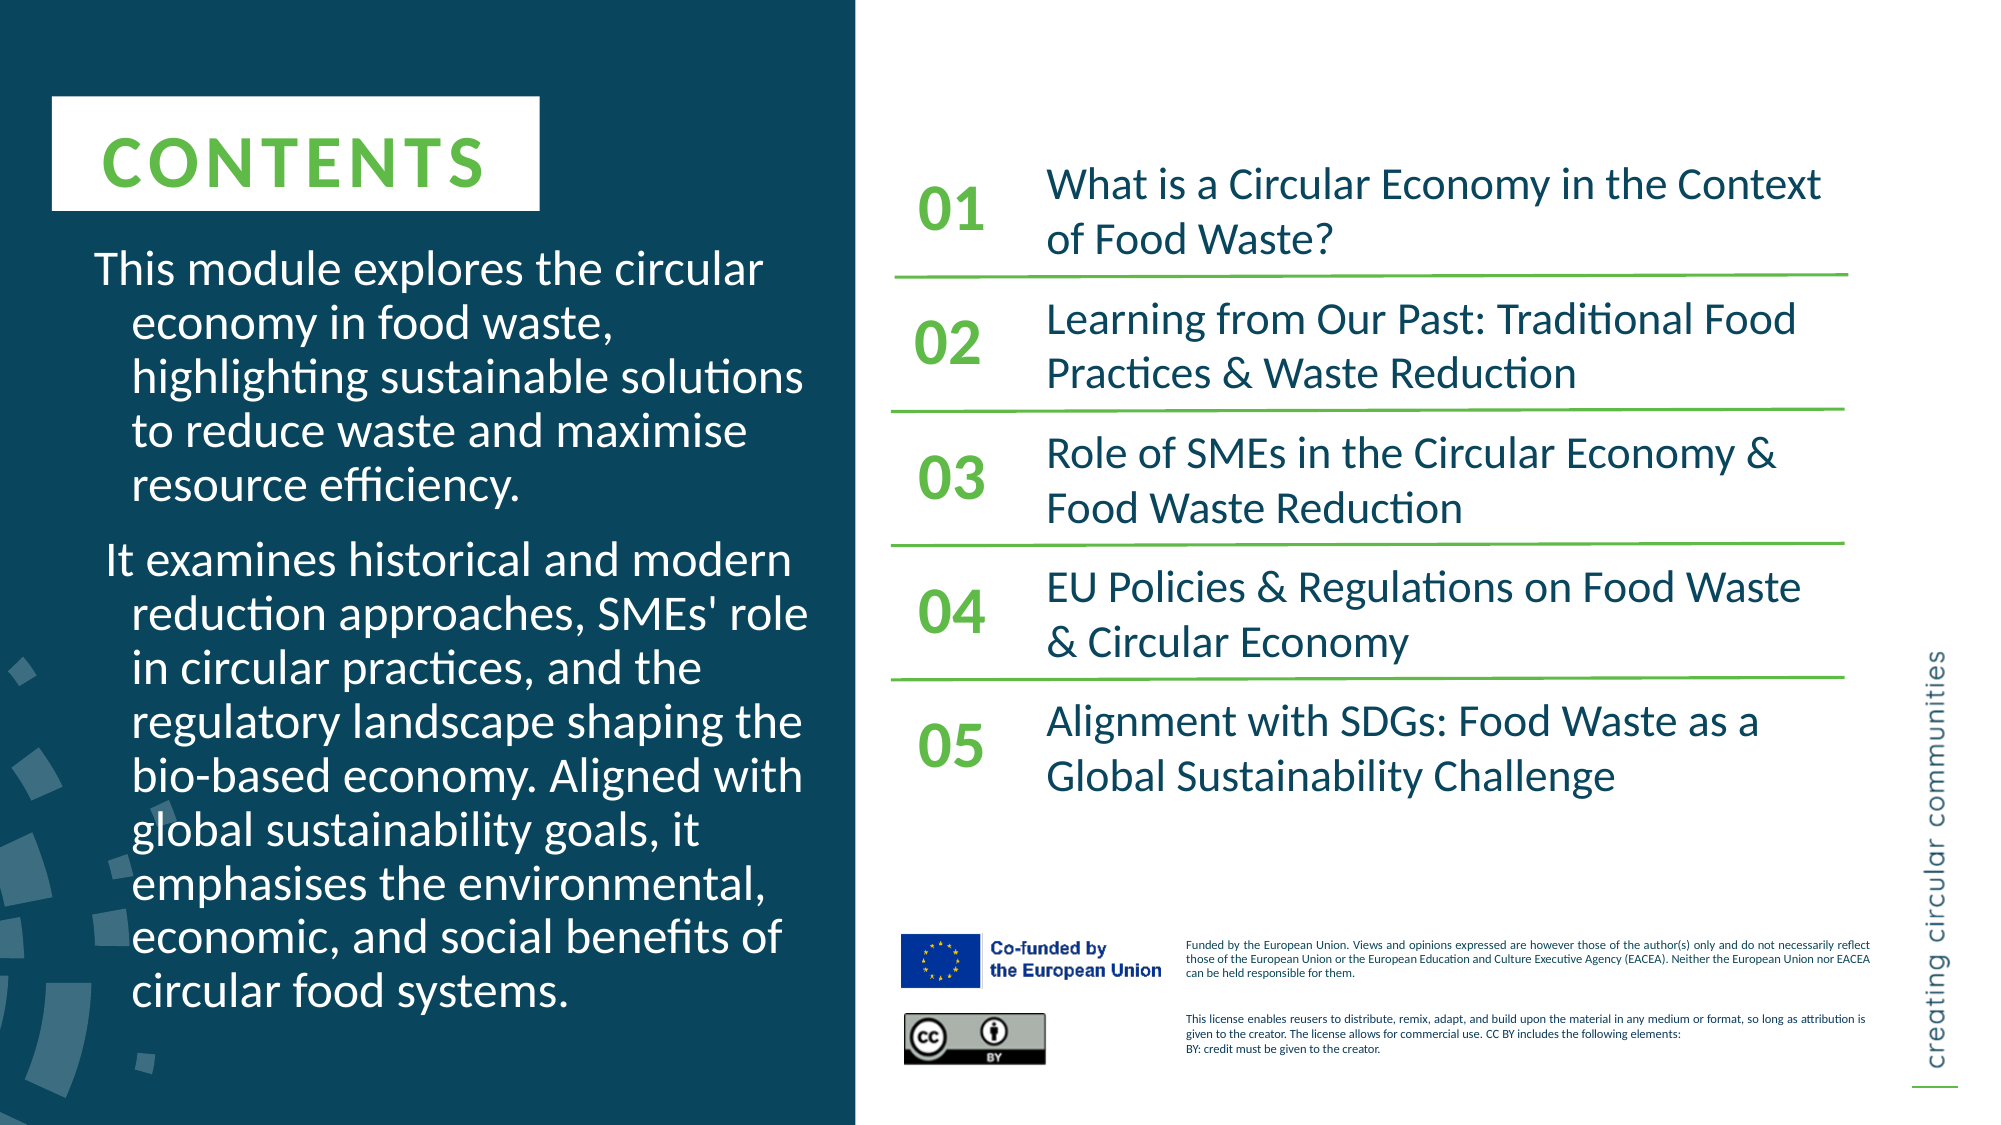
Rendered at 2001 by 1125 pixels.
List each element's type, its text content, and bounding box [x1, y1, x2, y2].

picture [897, 930, 1172, 992]
list Alignment with SDGs: Food Waste as a Global Sustainability Challenge [1031, 699, 1821, 792]
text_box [890, 274, 1849, 680]
list 01 [894, 162, 1010, 256]
list This module explores the circular economy in food waste, highlighting sustainable solutions to reduce waste and maximise resource efficiency. It examines historical and modern reduction approaches, SMEs' role in circular practices, and the regulatory landscape shaping the bio-based economy. Aligned with global sustainability goals, it emphasises the environmental, economic, and social benefits of circular food systems. [79, 234, 825, 1029]
text_box [51, 95, 541, 212]
list 05 [894, 699, 1010, 792]
list What is a Circular Economy in the Context of Food Waste? [1031, 162, 1849, 256]
text_box CONTENTS [87, 104, 500, 210]
picture [904, 1013, 1047, 1066]
picture [1919, 637, 1955, 1075]
